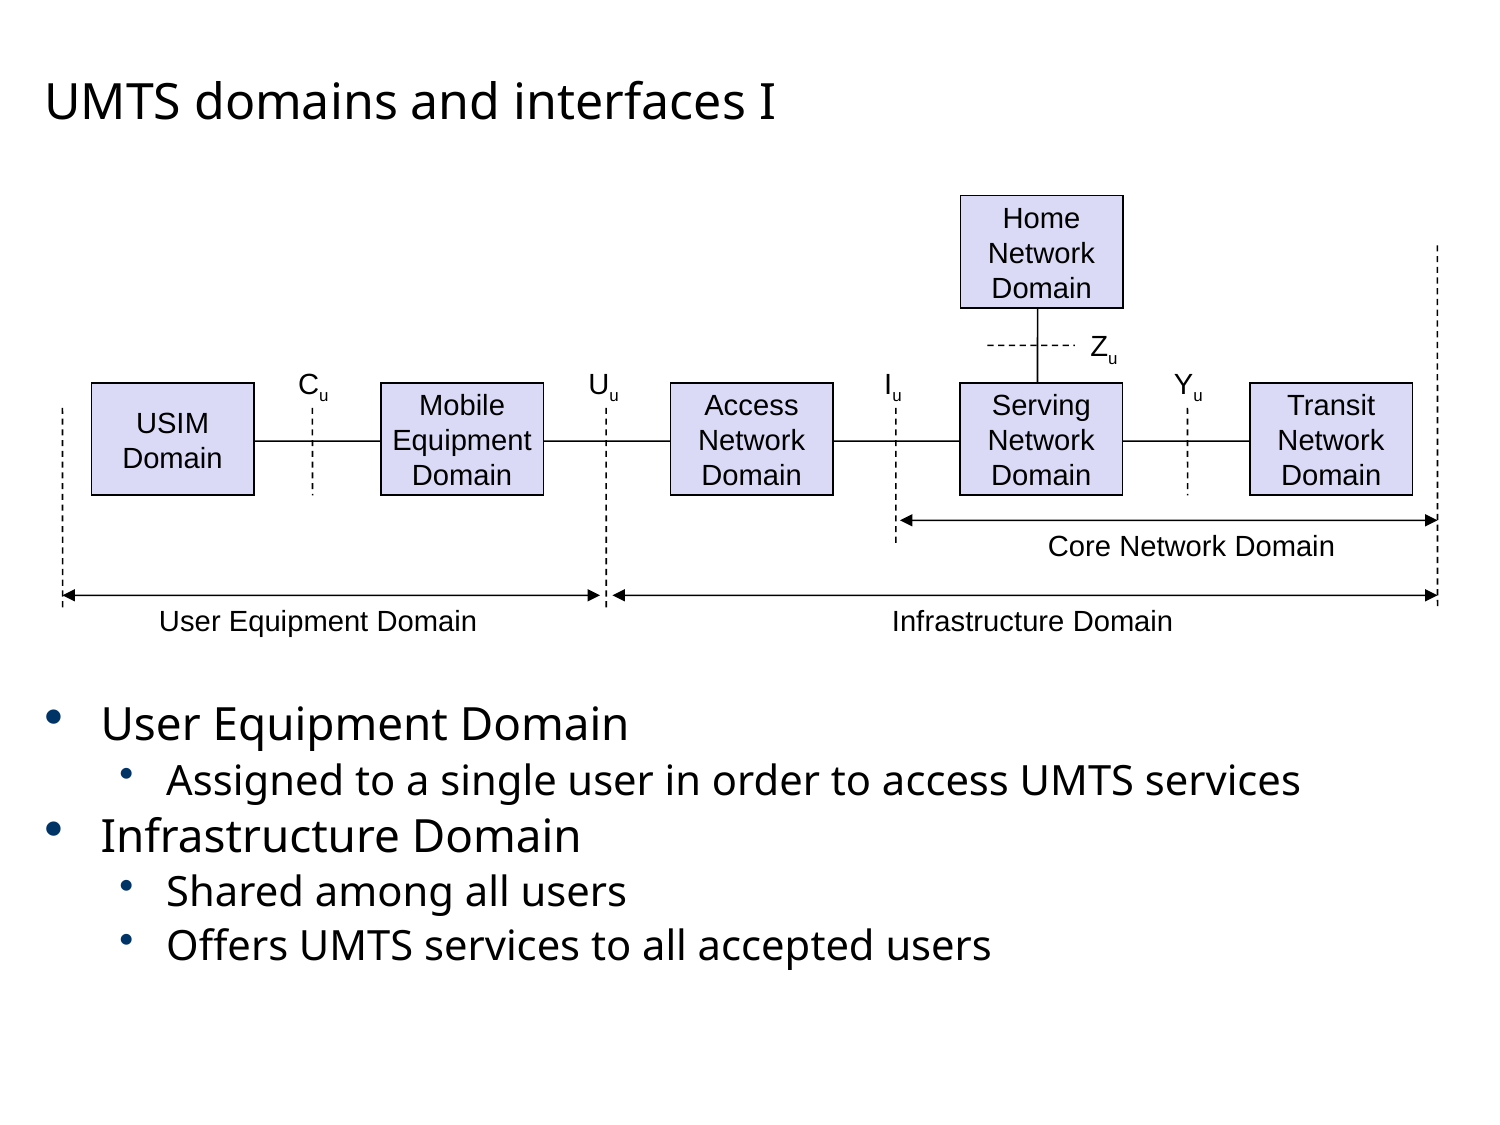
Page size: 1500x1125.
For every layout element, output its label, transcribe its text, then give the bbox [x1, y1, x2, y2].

title UMTS domains and interfaces I [29, 0, 1022, 138]
text_box Yu [1159, 357, 1218, 413]
text_box Core Network Domain [1033, 520, 1351, 570]
text_box Serving Network Domain [960, 382, 1123, 496]
text_box [1351, 514, 1438, 527]
text_box Mobile Equipment Domain [380, 382, 544, 496]
list User Equipment Domain Assigned to a single user in order to access UMTS services Infrastructure Domain Shared among all users Offers UMTS services to all accepted users [29, 160, 1471, 1039]
text_box [493, 589, 601, 602]
text_box Uu [573, 357, 634, 413]
text_box USIM Domain [91, 382, 254, 496]
text_box [62, 589, 144, 602]
text_box User Equipment Domain [144, 595, 493, 645]
text_box Zu [1075, 320, 1133, 375]
text_box [612, 589, 877, 602]
text_box Cu [283, 357, 344, 413]
text_box Iu [869, 357, 917, 413]
text_box Home Network Domain [960, 195, 1123, 308]
text_box [900, 514, 1033, 527]
text_box [1189, 589, 1438, 602]
text_box Access Network Domain [670, 382, 833, 496]
text_box Transit Network Domain [1249, 382, 1413, 496]
text_box Infrastructure Domain [877, 595, 1189, 645]
